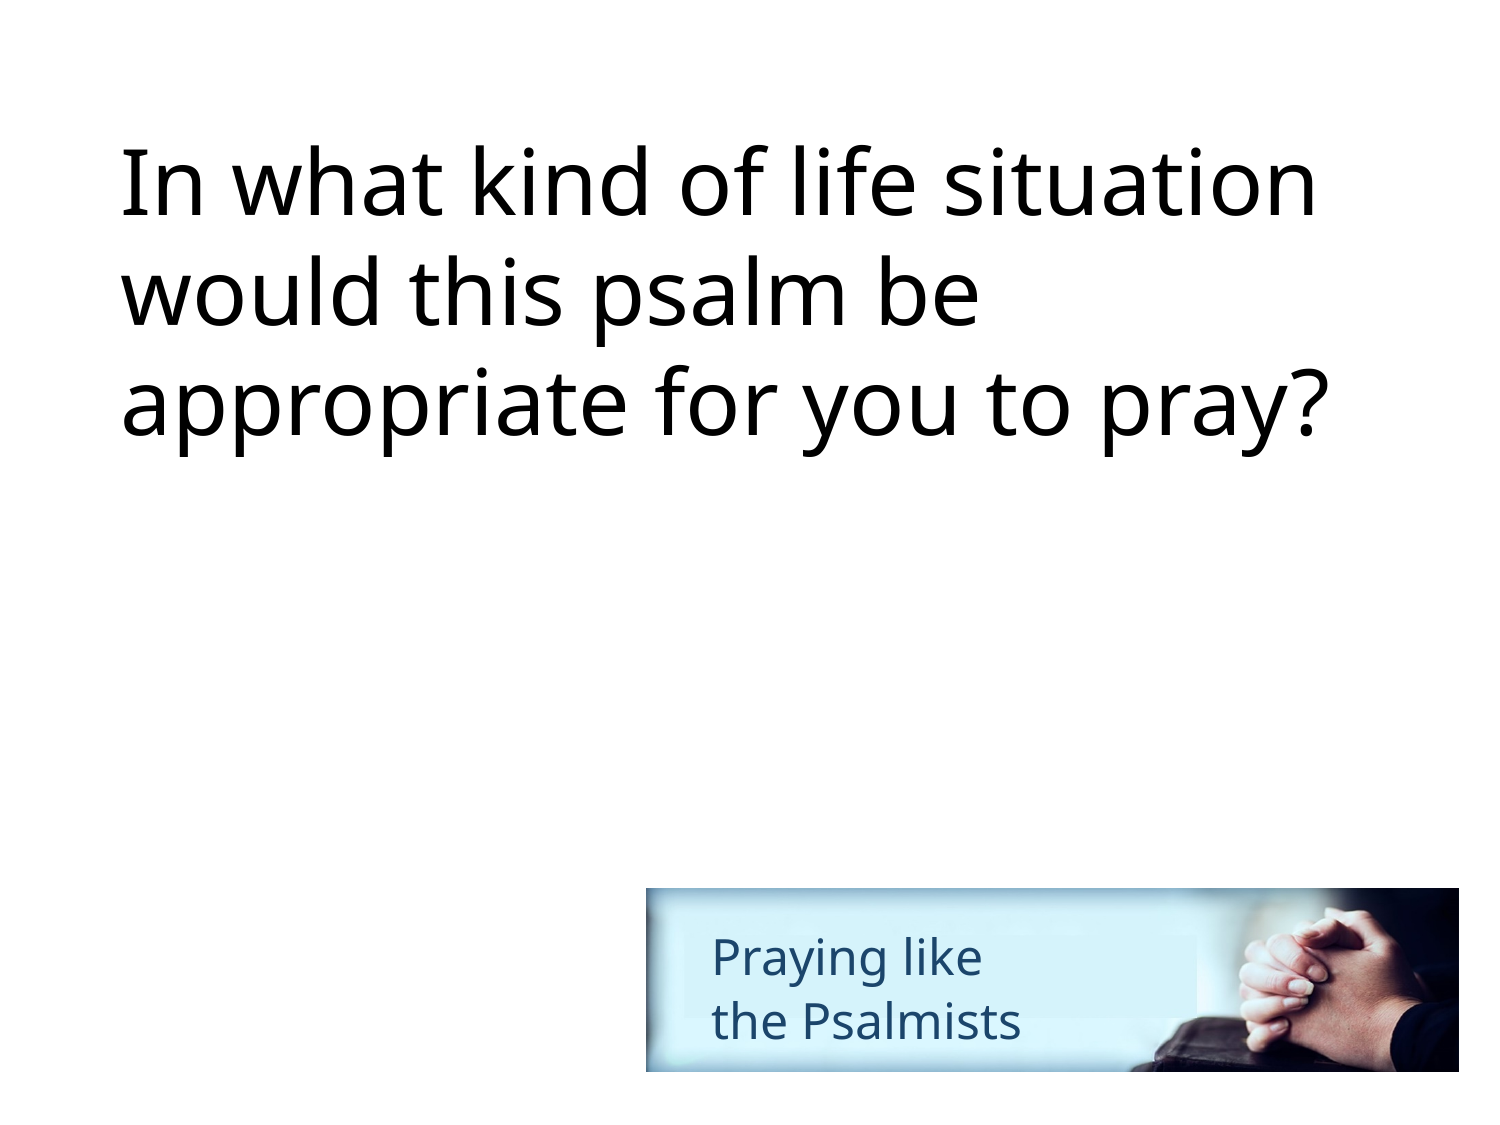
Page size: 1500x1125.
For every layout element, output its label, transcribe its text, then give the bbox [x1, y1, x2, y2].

text_box In what kind of life situation would this psalm be appropriate for you to pray? [105, 116, 1410, 462]
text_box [646, 888, 1459, 1072]
